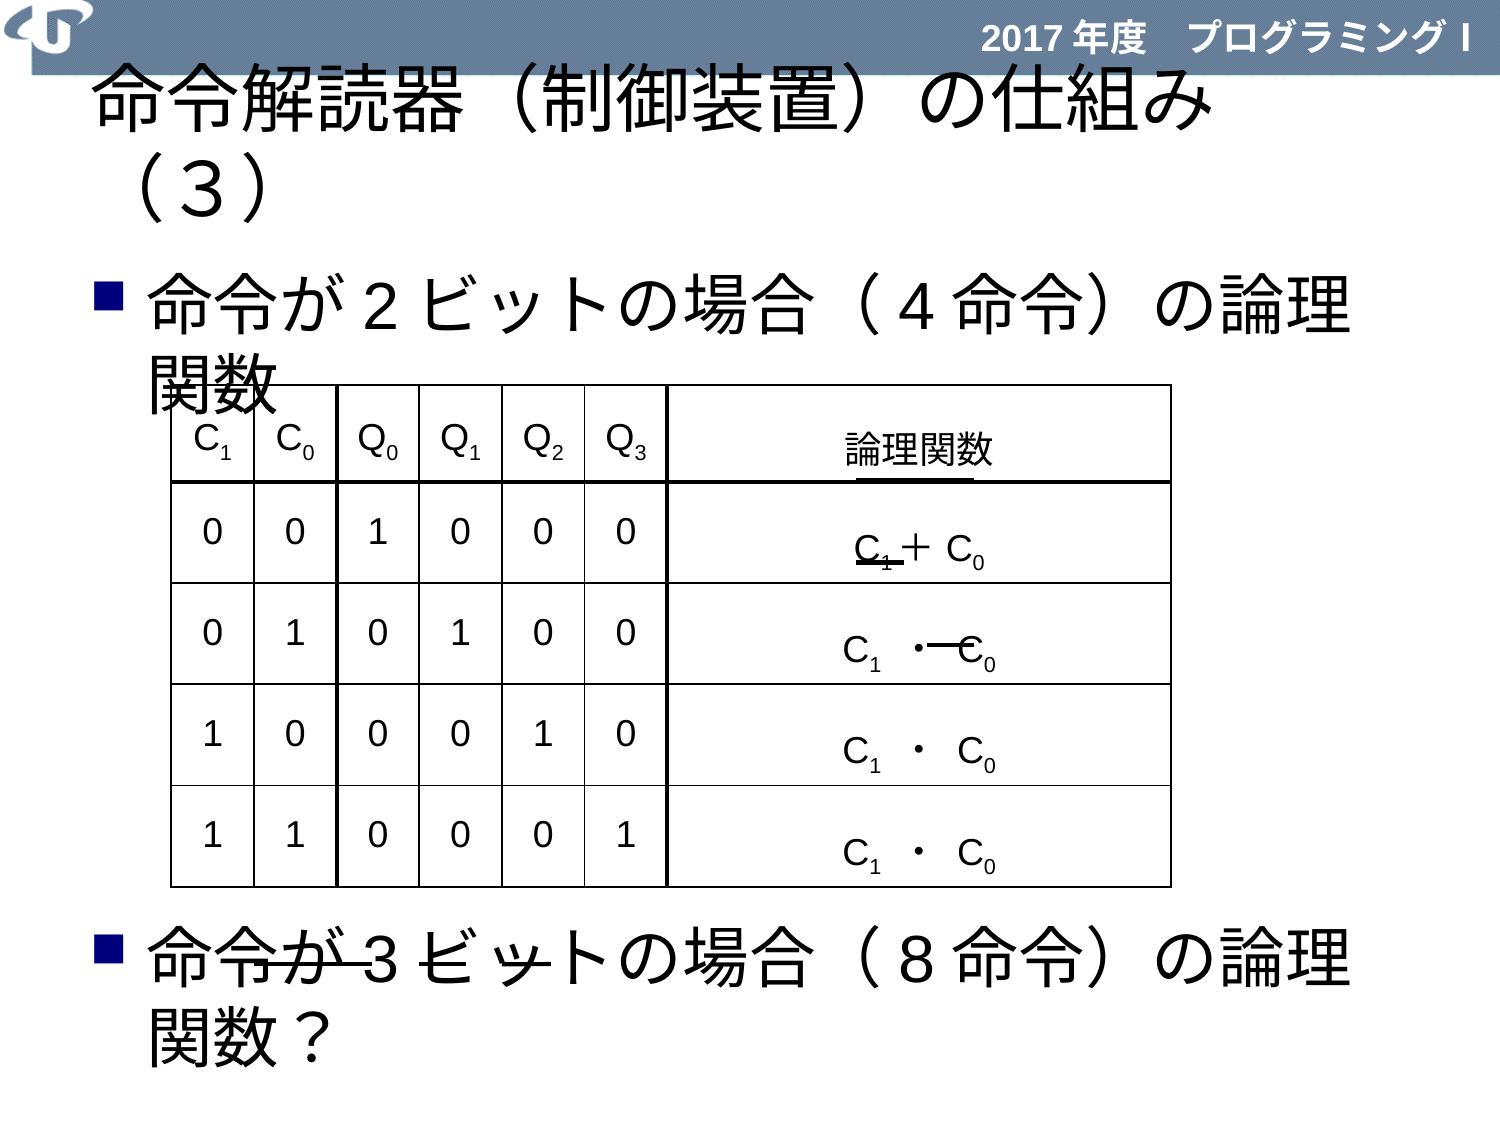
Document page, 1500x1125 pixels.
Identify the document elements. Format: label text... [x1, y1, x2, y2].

table_cell 0 [503, 584, 584, 683]
table_cell 0 [255, 685, 335, 785]
table_cell C1 ・ C0 [669, 584, 1170, 683]
table_header 論理関数 [669, 386, 1170, 480]
table_cell 1 [172, 786, 253, 886]
table_header C0 [255, 386, 335, 480]
picture [0, 0, 1500, 1125]
table_cell 0 [420, 685, 501, 785]
title 命令解読器（制御装置）の仕組み（３） [75, 75, 1425, 208]
table_cell C1 ・ C0 [669, 685, 1170, 785]
table_cell C1 ・ C0 [669, 786, 1170, 886]
table_cell 0 [585, 584, 665, 683]
table_cell 0 [339, 786, 418, 886]
table_cell 1 [255, 584, 335, 683]
table_cell 1 [255, 786, 335, 886]
table_cell 0 [339, 584, 418, 683]
table_header Q3 [585, 386, 665, 480]
table_cell 0 [585, 484, 665, 582]
list 命令が2ビットの場合（4命令）の論理関数 命令が3ビットの場合（8命令）の論理関数？ ヒント：C1+C0＝C1 ・ C0 [75, 255, 1425, 1059]
table_cell 0 [503, 484, 584, 582]
table_header Q2 [503, 386, 584, 480]
table_header C1 [172, 386, 253, 480]
table_cell 0 [255, 484, 335, 582]
table_cell 1 [503, 685, 584, 785]
table_header Q1 [420, 386, 501, 480]
table_header Q0 [339, 386, 418, 480]
table_cell C1＋C0 [669, 484, 1170, 582]
table_cell 0 [585, 685, 665, 785]
table_cell 0 [172, 484, 253, 582]
table_cell 0 [339, 685, 418, 785]
table_cell 0 [420, 786, 501, 886]
table_cell 1 [585, 786, 665, 886]
table_cell 1 [339, 484, 418, 582]
table_cell 0 [503, 786, 584, 886]
table_cell 1 [420, 584, 501, 683]
table_cell 0 [420, 484, 501, 582]
table_cell 0 [172, 584, 253, 683]
table_cell 1 [172, 685, 253, 785]
